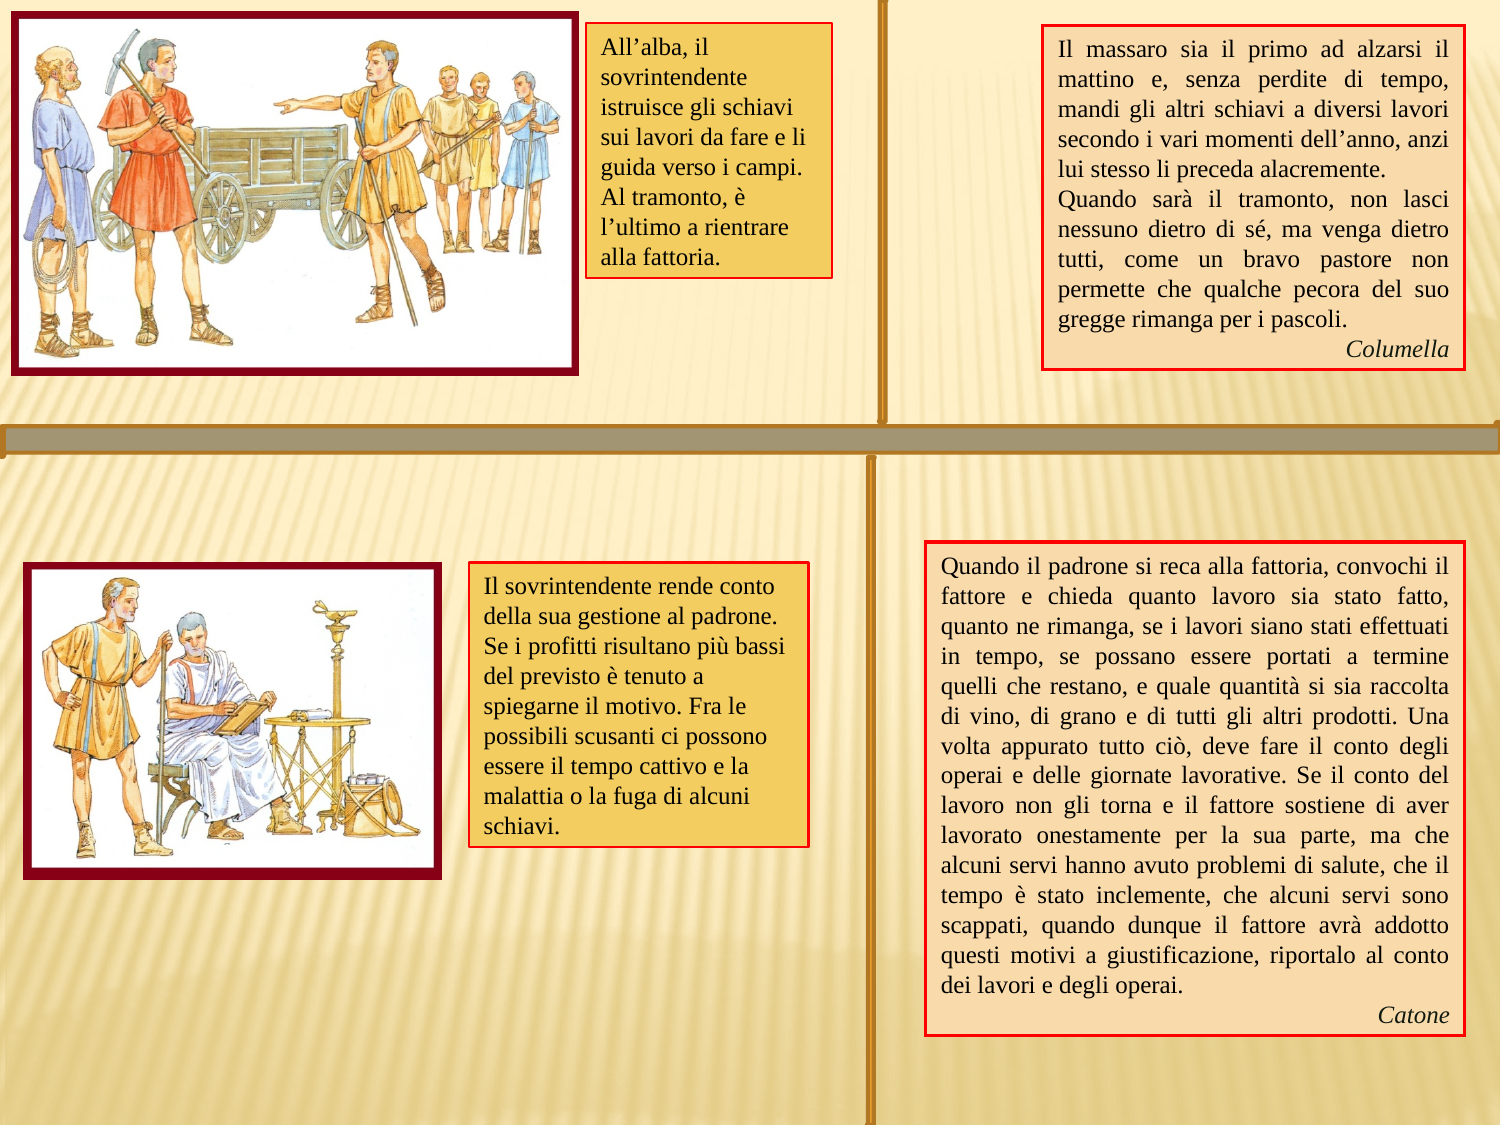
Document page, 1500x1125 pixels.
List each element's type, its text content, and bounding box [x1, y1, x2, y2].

text_box Quando il padrone si reca alla fattoria, convochi il fattore e chieda quanto lavoro sia stato fatto, quanto ne rimanga, se i lavori siano stati effettuati in tempo, se possano essere portati a termine quelli che restano, e quale quantità si sia raccolta di vino, di grano e di tutti gli altri prodotti. Una volta appurato tutto ciò, deve fare il conto degli operai e delle giornate lavorative. Se il conto del lavoro non gli torna e il fattore sostiene di aver lavorato onestamente per la sua parte, ma che alcuni servi hanno avuto problemi di salute, che il tempo è stato inclemente, che alcuni servi sono scappati, quando dunque il fattore avrà addotto questi motivi a giustificazione, riportalo al conto dei lavori e degli operai. Catone [925, 541, 1465, 1036]
text_box [0, 419, 1500, 459]
text_box [876, 0, 889, 424]
text_box [865, 454, 877, 1125]
text_box Il sovrintendente rende conto della sua gestione al padrone. Se i profitti risultano più bassi del previsto è tenuto a spiegarne il motivo. Fra le possibili scusanti ci possono essere il tempo cattivo e la malattia o la fuga di alcuni schiavi. [468, 562, 809, 847]
picture [23, 562, 442, 880]
picture [11, 11, 579, 376]
text_box Il massaro sia il primo ad alzarsi il mattino e, senza perdite di tempo, mandi gli altri schiavi a diversi lavori secondo i vari momenti dell’anno, anzi lui stesso li preceda alacremente. Quando sarà il tramonto, non lasci nessuno dietro di sé, ma venga dietro tutti, come un bravo pastore non permette che qualche pecora del suo gregge rimanga per i pascoli. Columella [1042, 25, 1465, 370]
text_box All’alba, il sovrintendente istruisce gli schiavi sui lavori da fare e li guida verso i campi. Al tramonto, è l’ultimo a rientrare alla fattoria. [588, 23, 832, 278]
